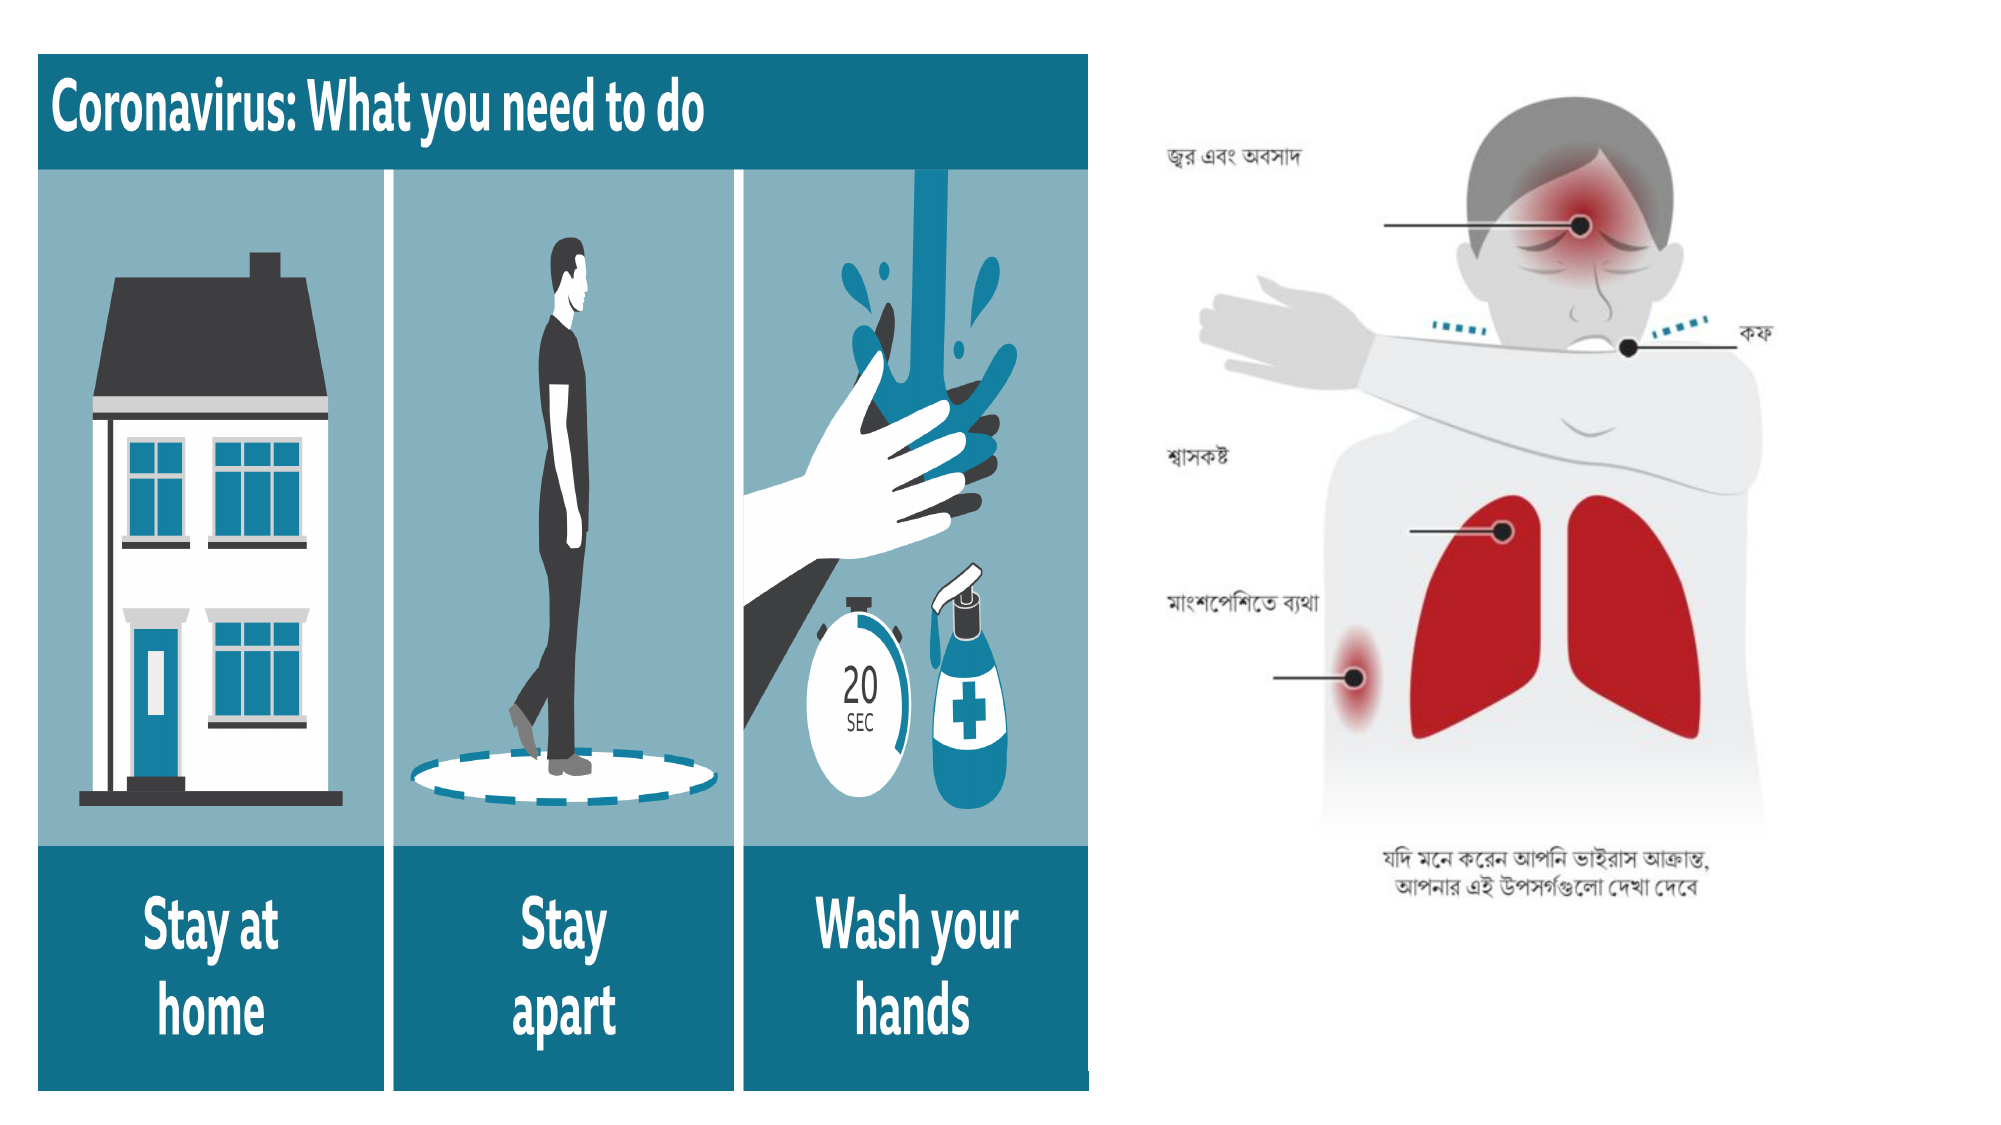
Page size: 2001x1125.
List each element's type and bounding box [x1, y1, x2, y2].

picture [38, 54, 1955, 1091]
